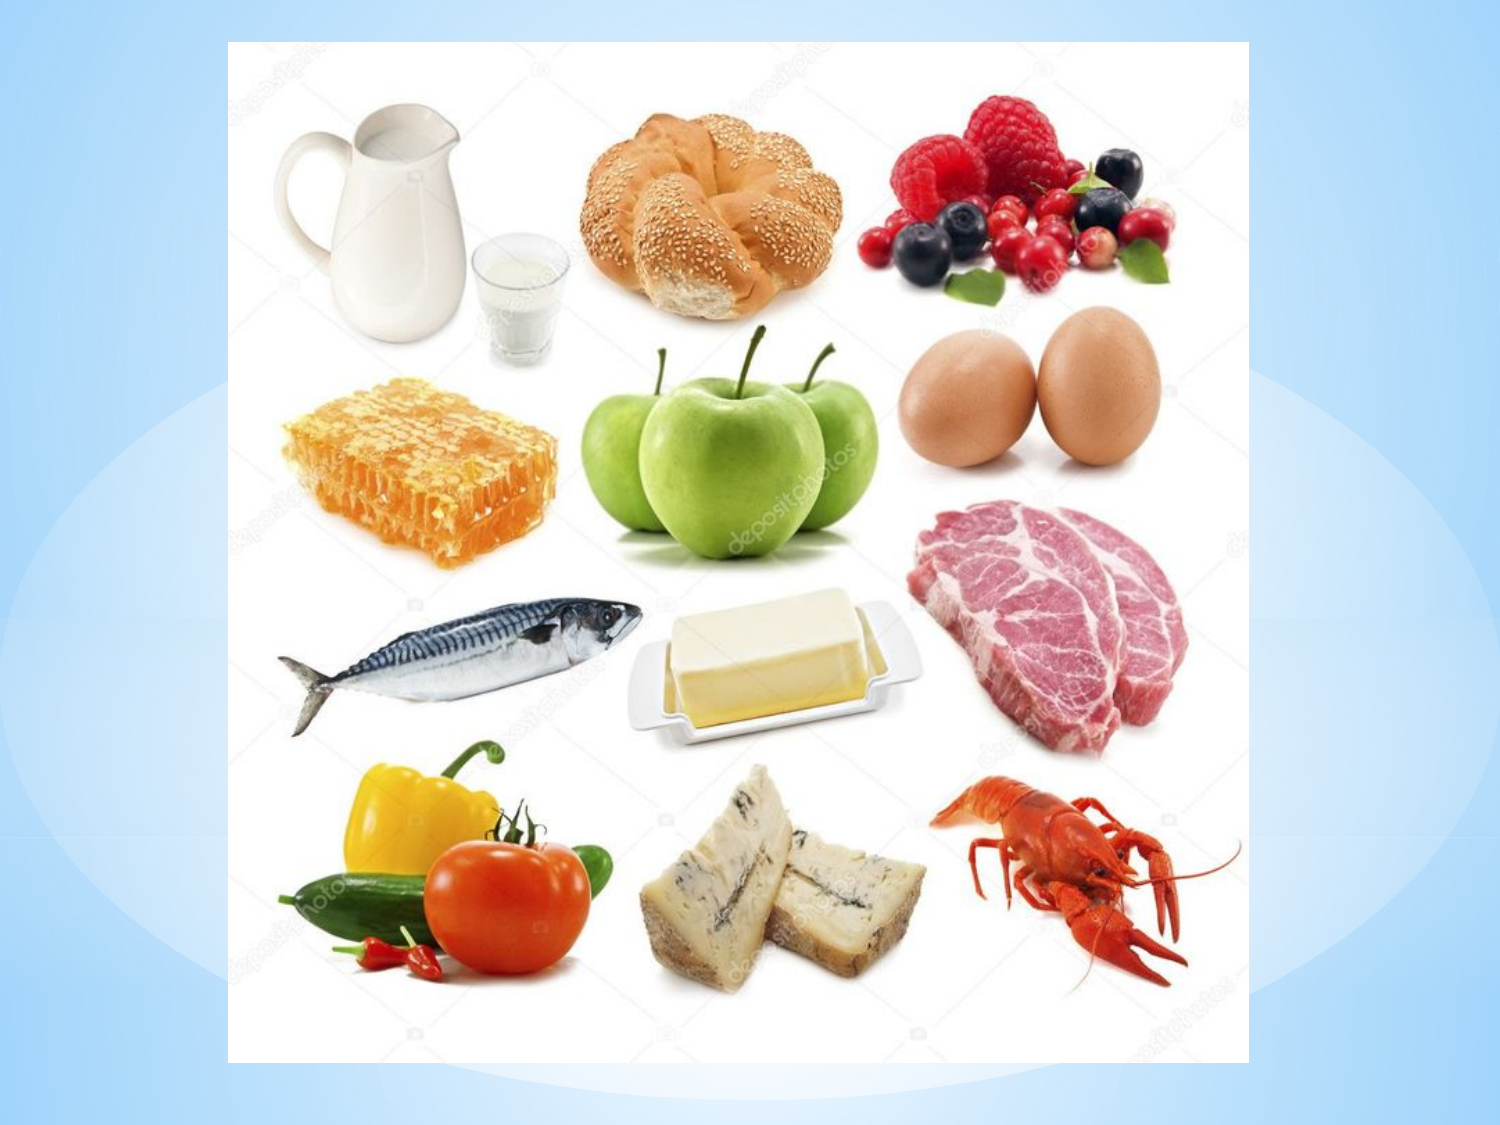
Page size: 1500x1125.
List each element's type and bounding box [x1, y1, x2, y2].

picture [228, 42, 1249, 1064]
